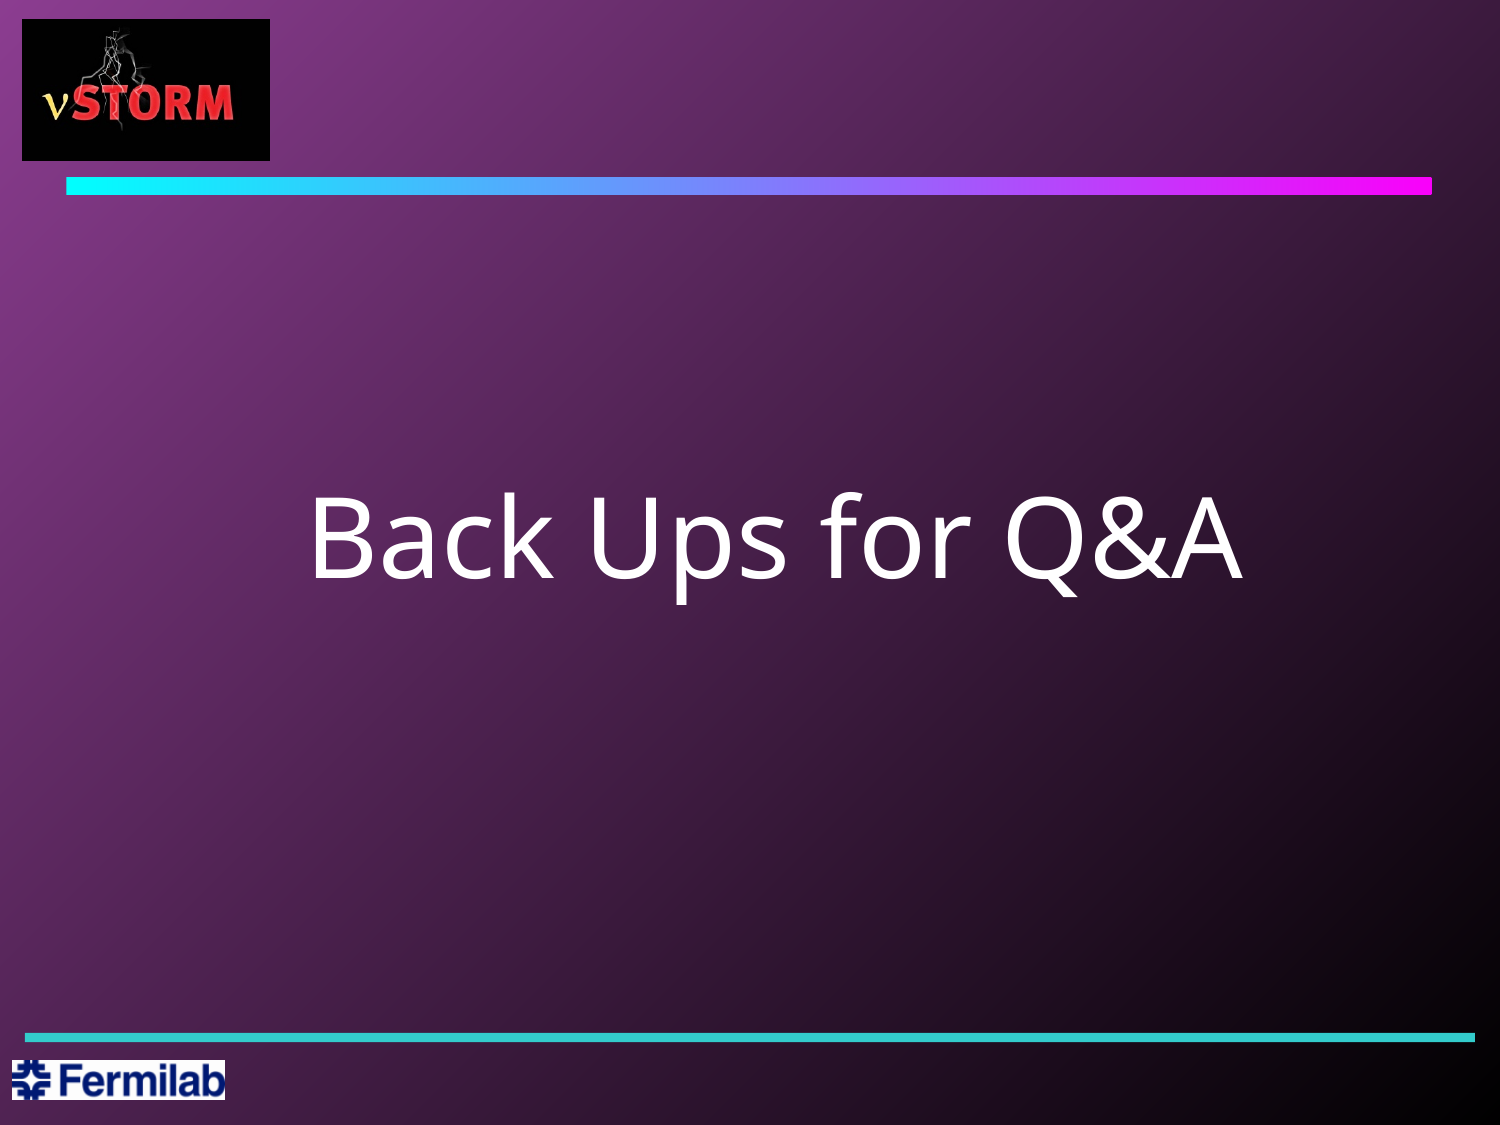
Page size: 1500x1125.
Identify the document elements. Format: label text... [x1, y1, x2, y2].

picture [12, 1060, 225, 1100]
picture [22, 19, 270, 161]
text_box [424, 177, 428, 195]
slide_number 34 [1010, 177, 1014, 195]
title Back Ups for Q&A [137, 412, 1413, 654]
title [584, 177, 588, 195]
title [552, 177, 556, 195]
